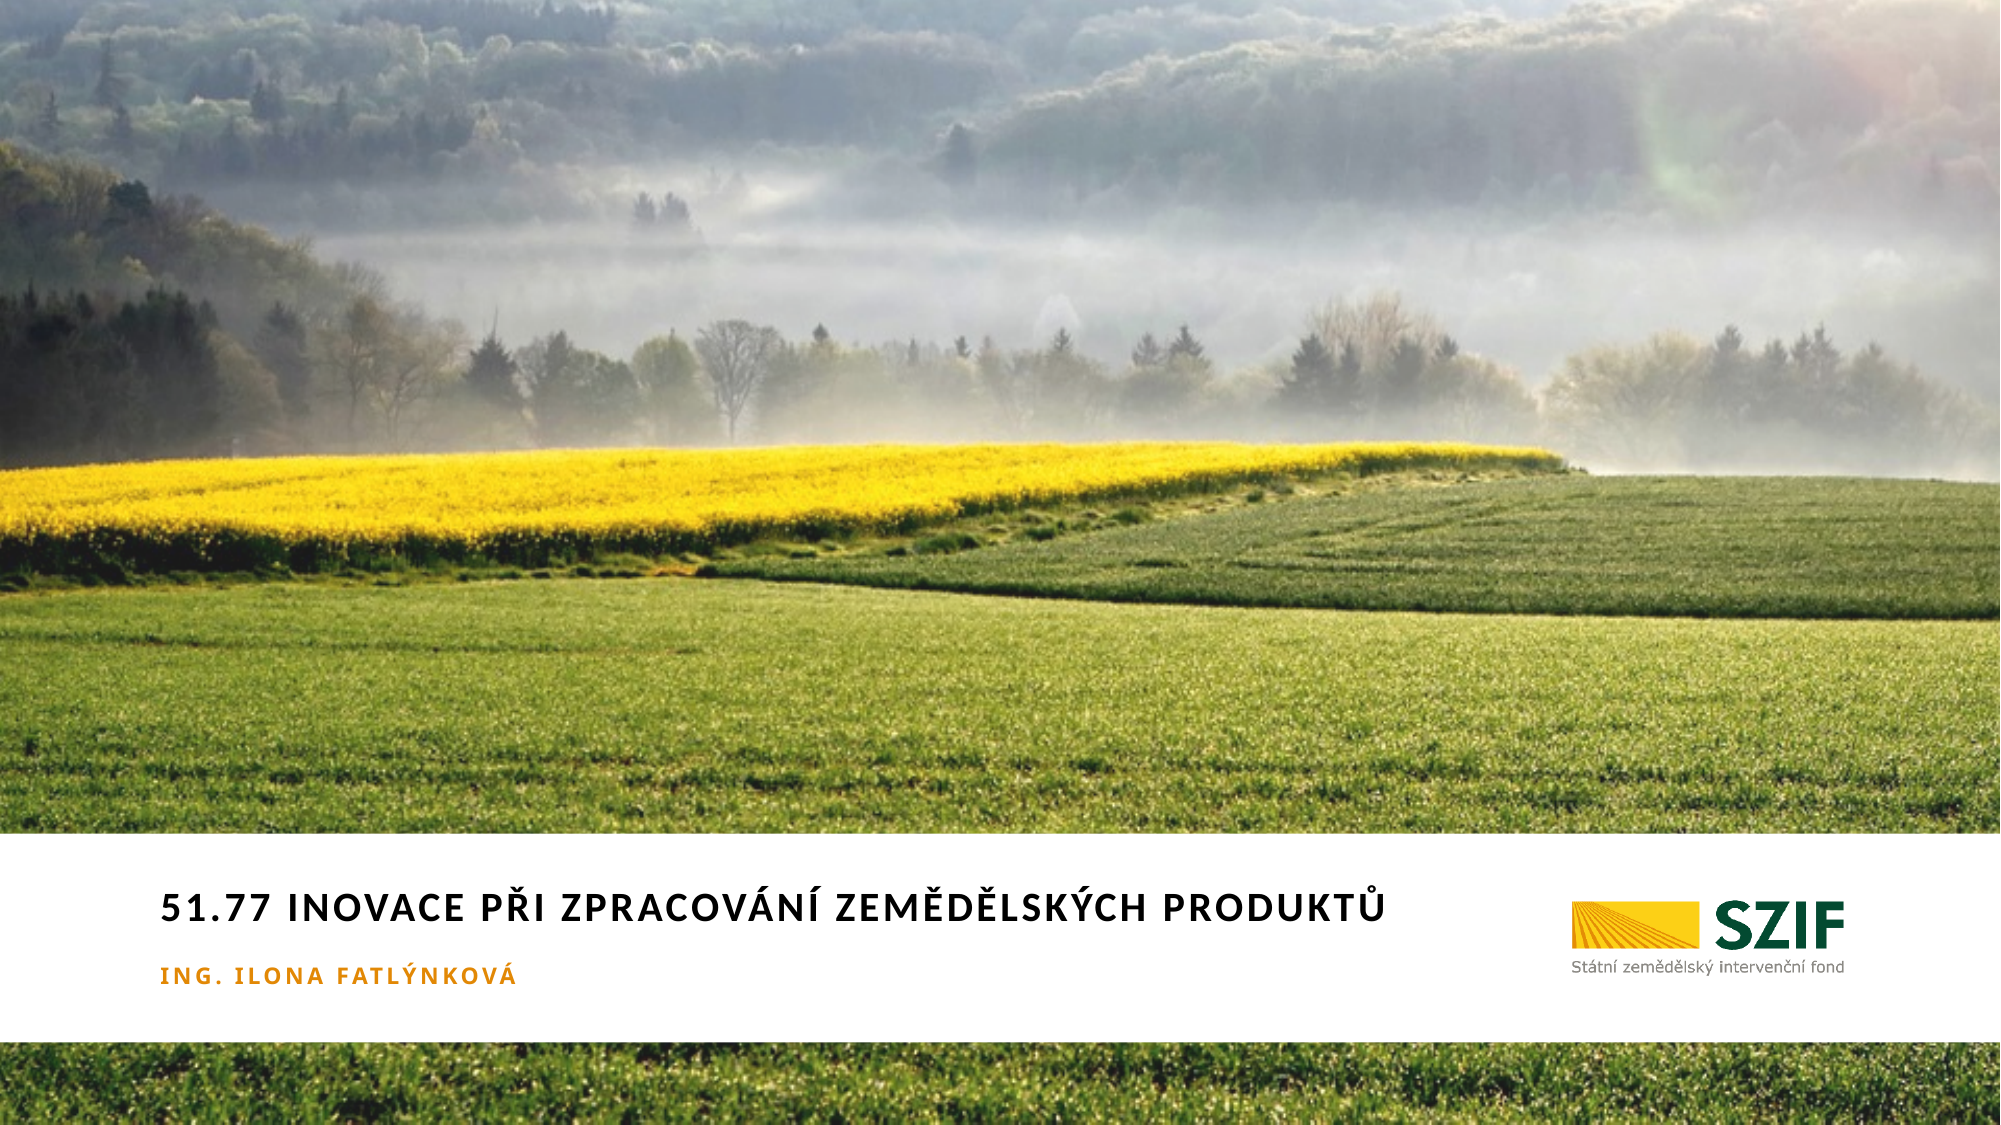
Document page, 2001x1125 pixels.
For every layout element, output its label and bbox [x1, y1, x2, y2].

text_box [0, 833, 2000, 1043]
